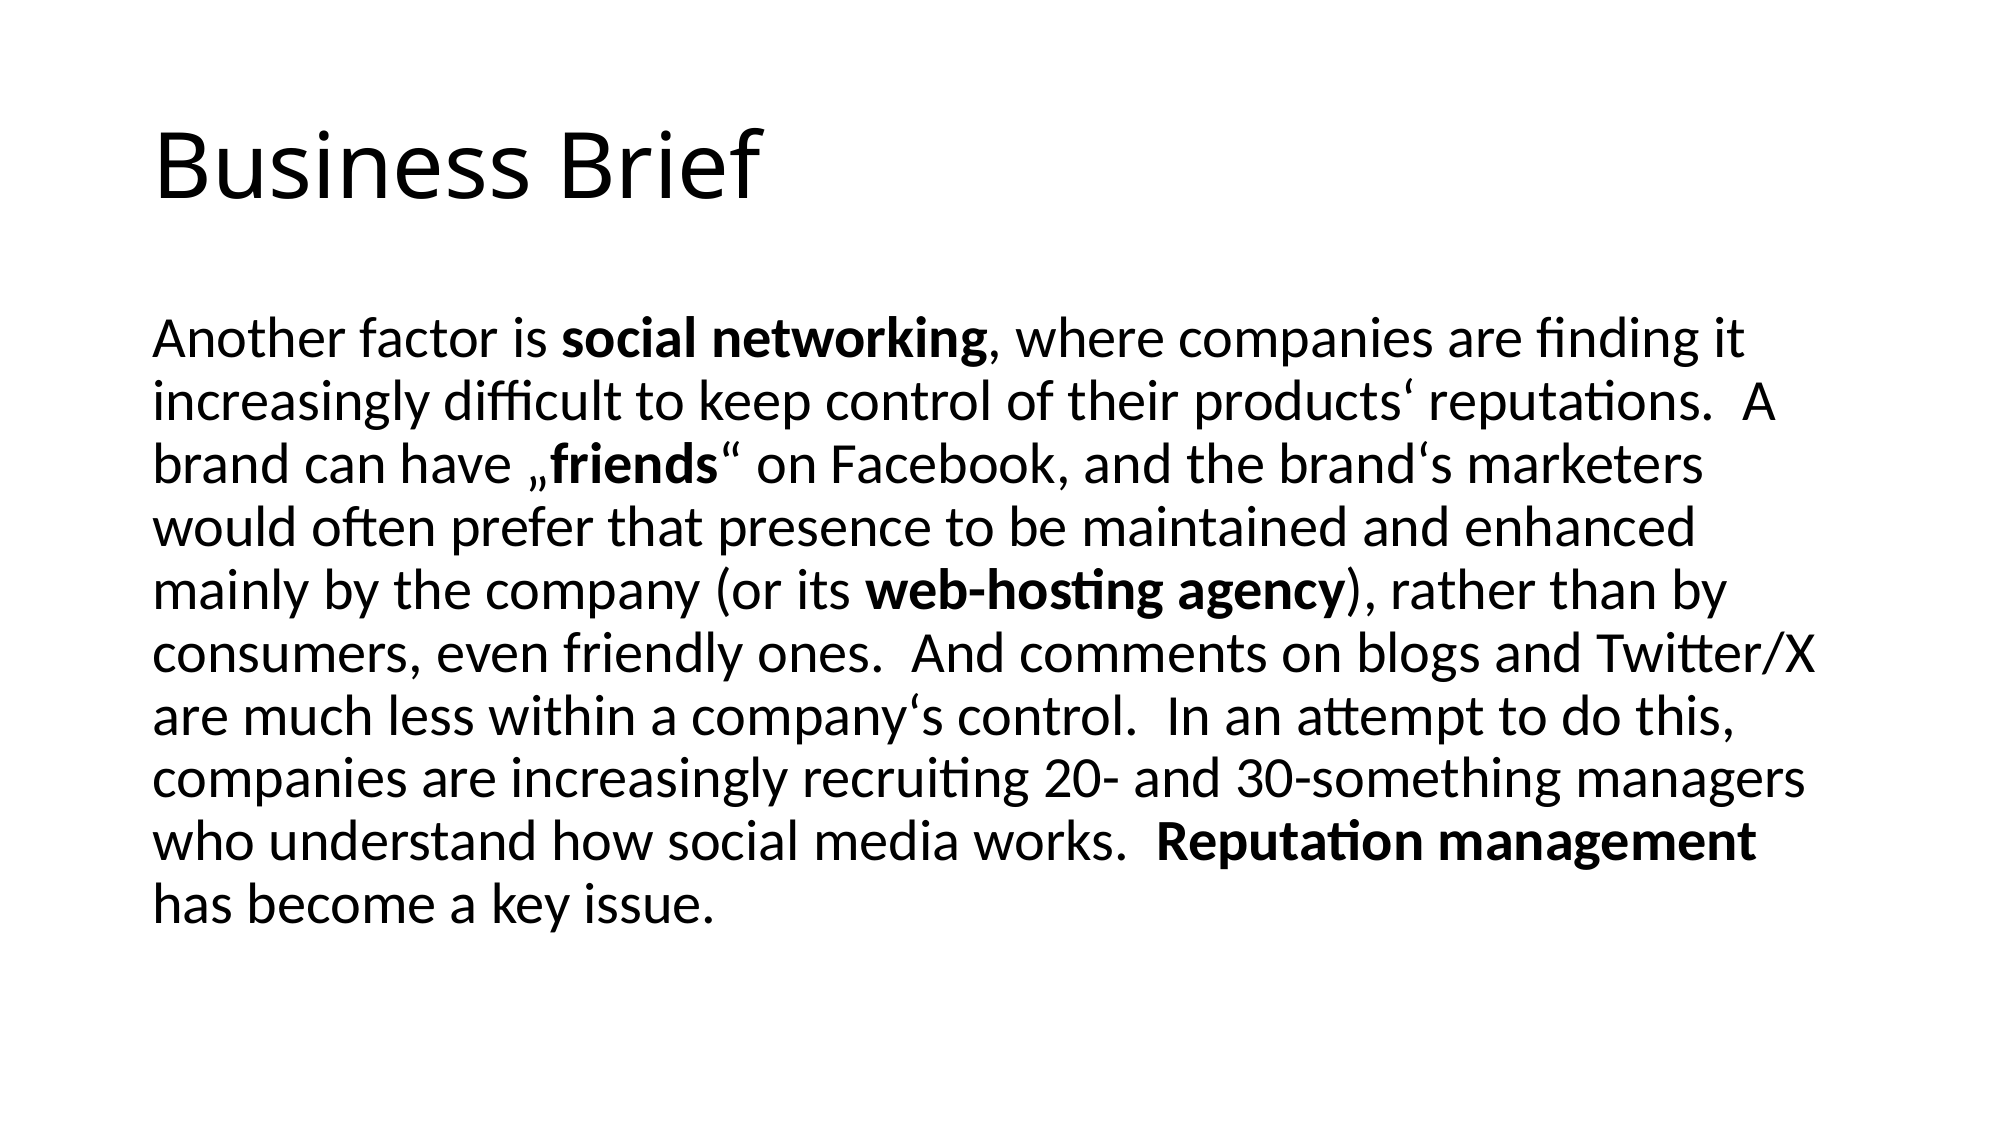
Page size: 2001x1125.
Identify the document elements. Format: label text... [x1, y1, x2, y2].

list Another factor is social networking, where companies are finding it increasingly difficult to keep control of their products‘ reputations. A brand can have „friends“ on Facebook, and the brand‘s marketers would often prefer that presence to be maintained and enhanced mainly by the company (or its web-hosting agency), rather than by consumers, even friendly ones. And comments on blogs and Twitter/X are much less within a company‘s control. In an attempt to do this, companies are increasingly recruiting 20- and 30-something managers who understand how social media works. Reputation management has become a key issue. [137, 299, 1863, 1014]
title Business Brief [137, 59, 1863, 278]
